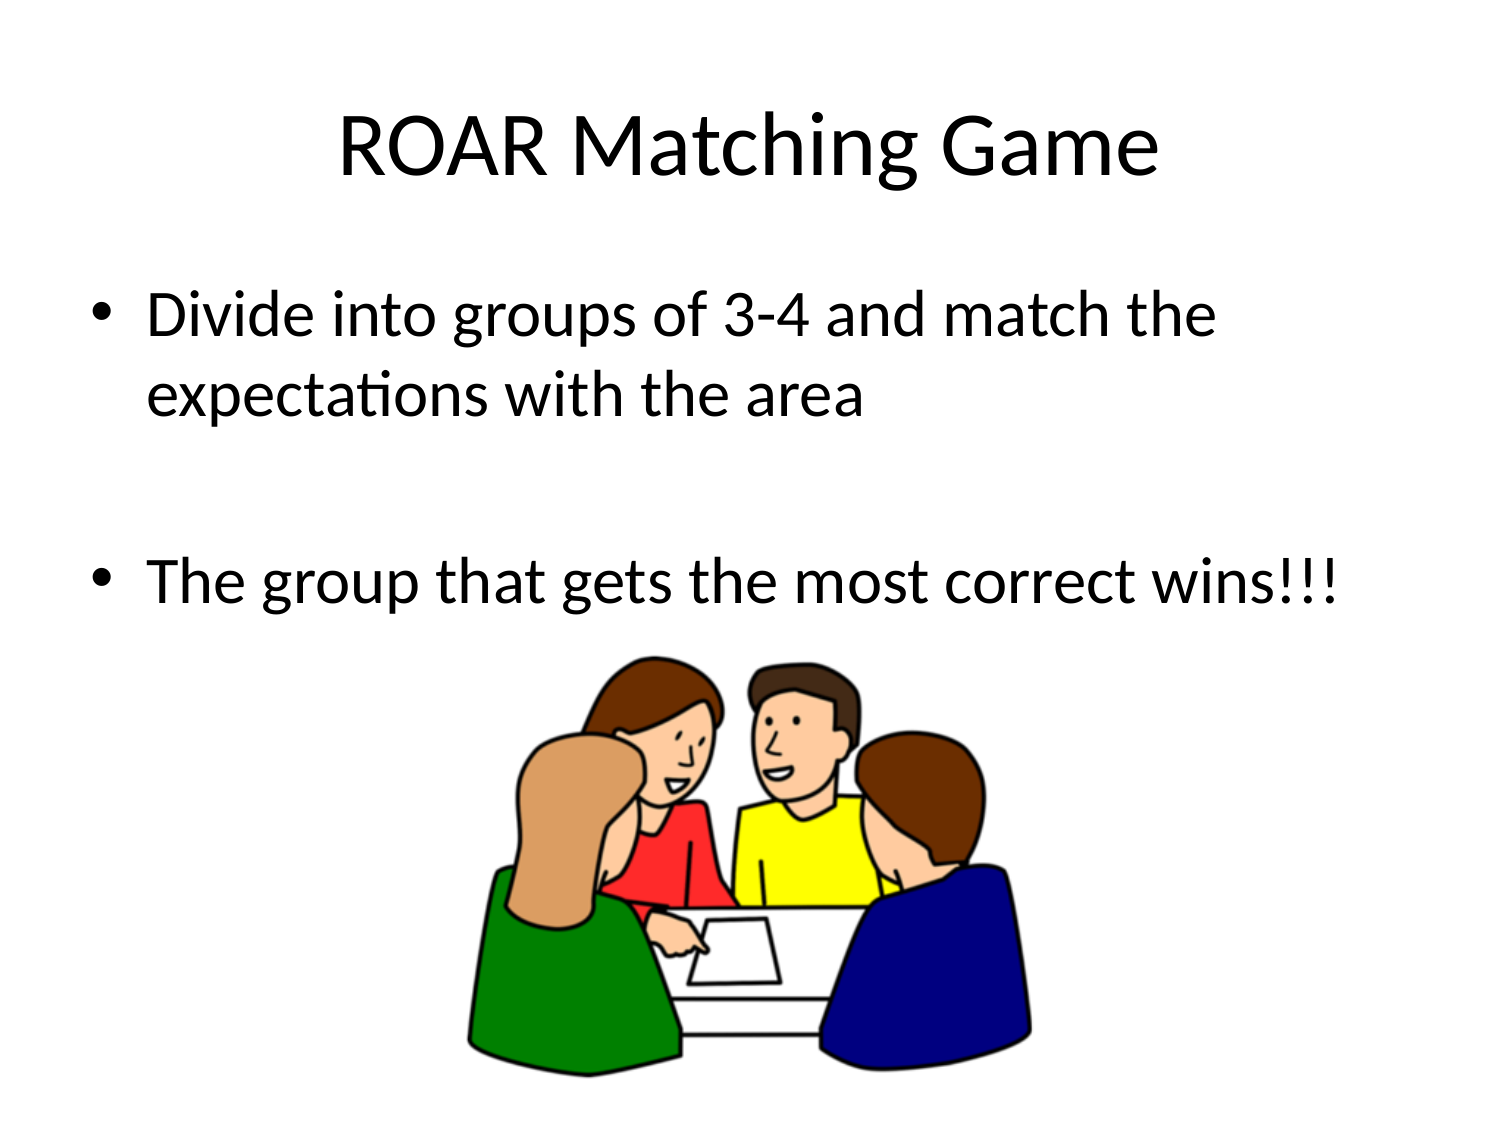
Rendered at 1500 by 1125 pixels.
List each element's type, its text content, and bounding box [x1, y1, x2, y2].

title ROAR Matching Game [75, 45, 1425, 233]
picture [258, 648, 1242, 1089]
list Divide into groups of 3-4 and match the expectations with the area The group that gets the most correct wins!!! [75, 262, 1425, 1005]
